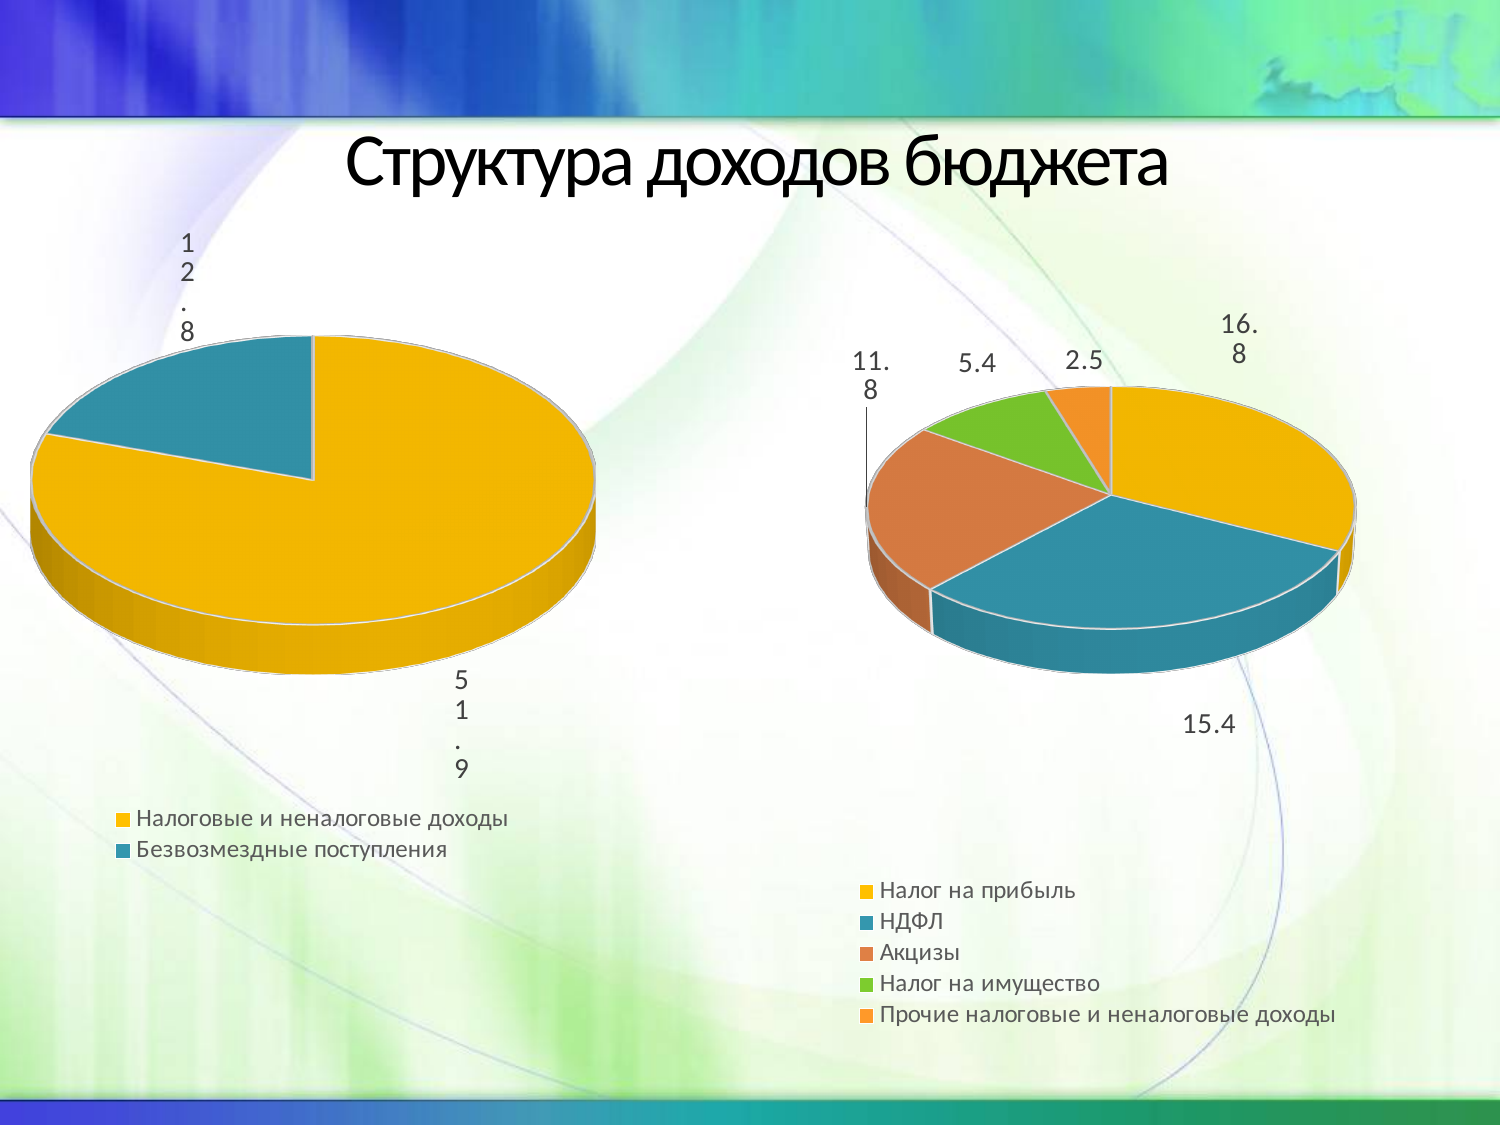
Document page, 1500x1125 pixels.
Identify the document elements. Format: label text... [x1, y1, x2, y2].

picture [0, 0, 1500, 1125]
chart [785, 195, 1412, 1036]
chart [17, 219, 609, 870]
title Структура доходов бюджета [17, 125, 1500, 197]
